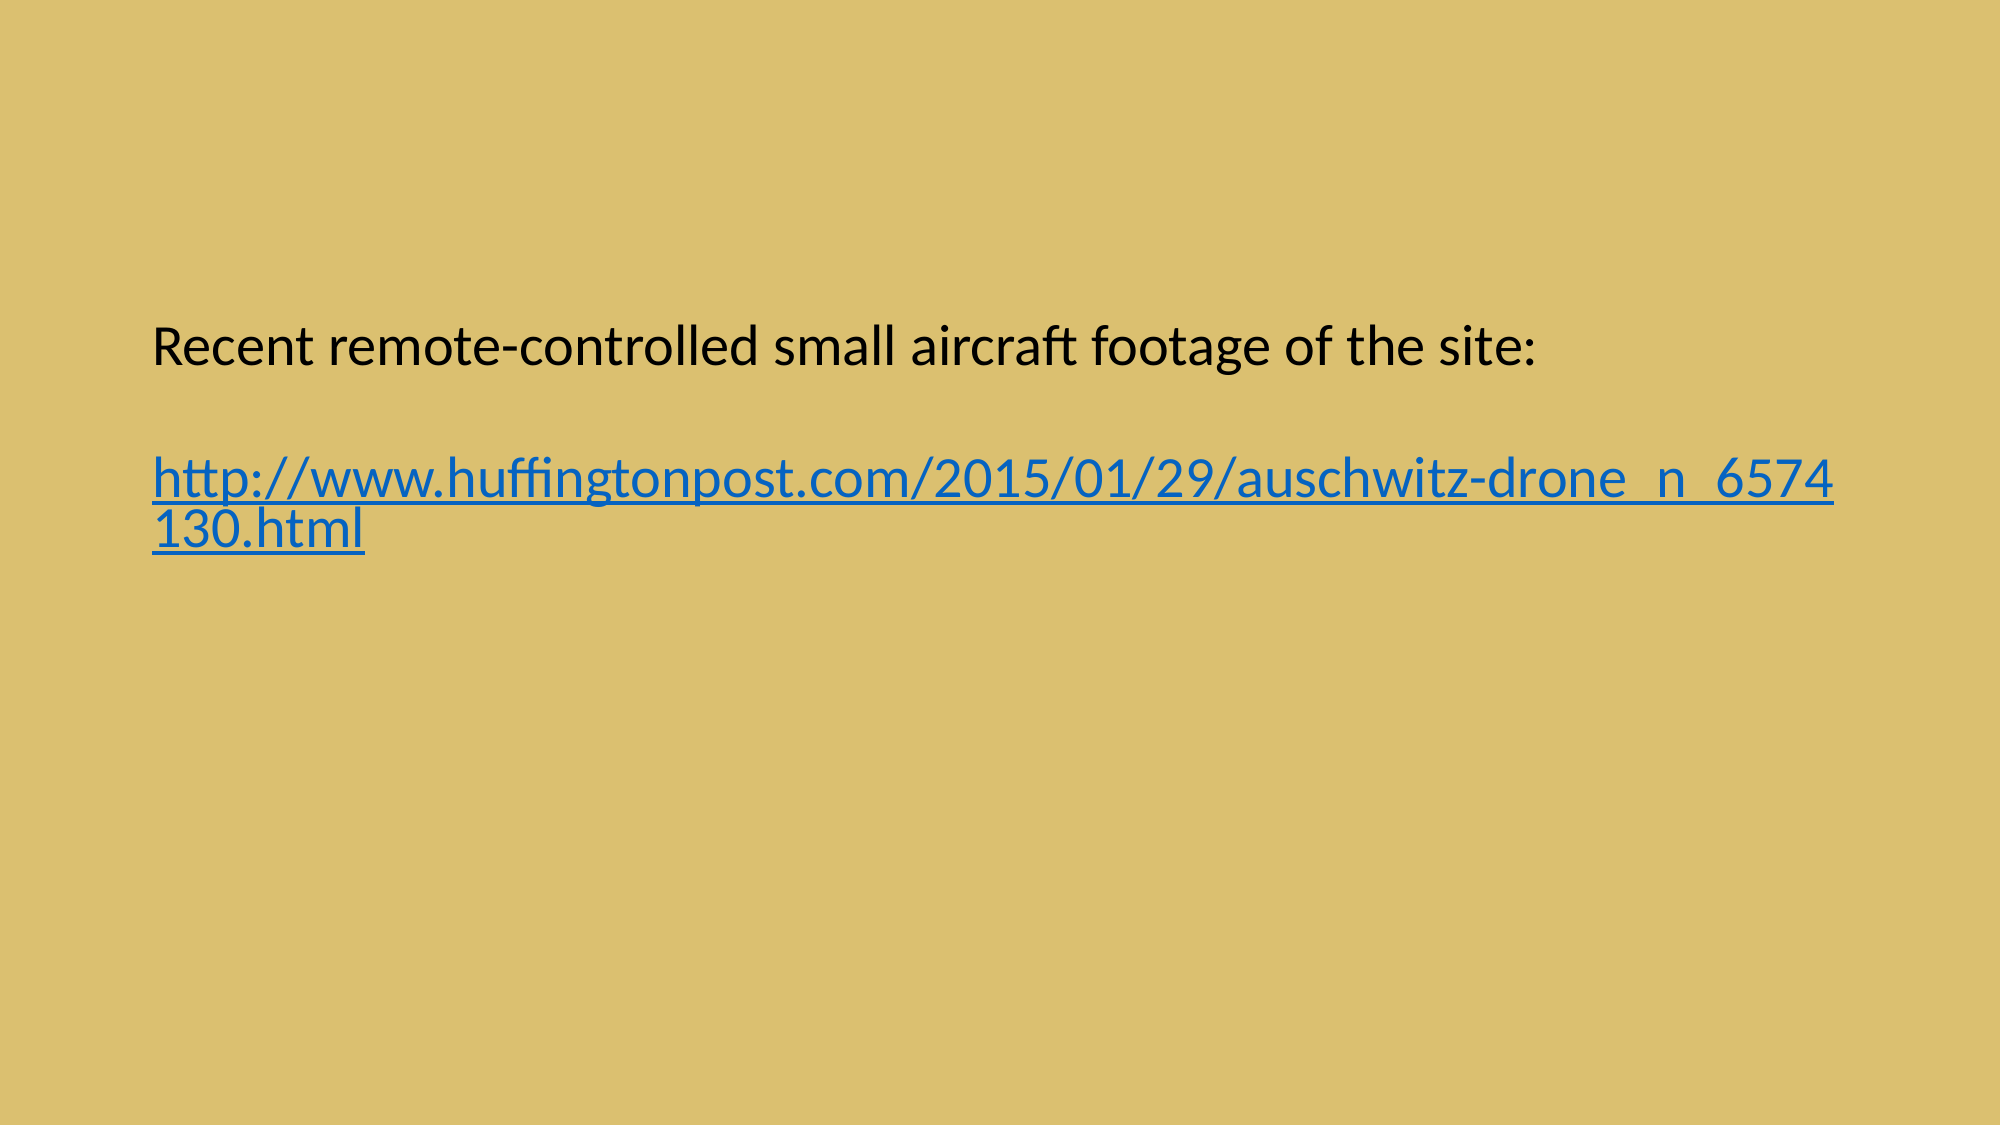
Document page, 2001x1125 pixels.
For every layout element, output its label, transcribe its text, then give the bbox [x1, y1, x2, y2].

list Recent remote-controlled small aircraft footage of the site: http://www.huffingtonpost.com/2015/01/29/auschwitz-drone_n_6574130.html [137, 299, 1863, 1014]
